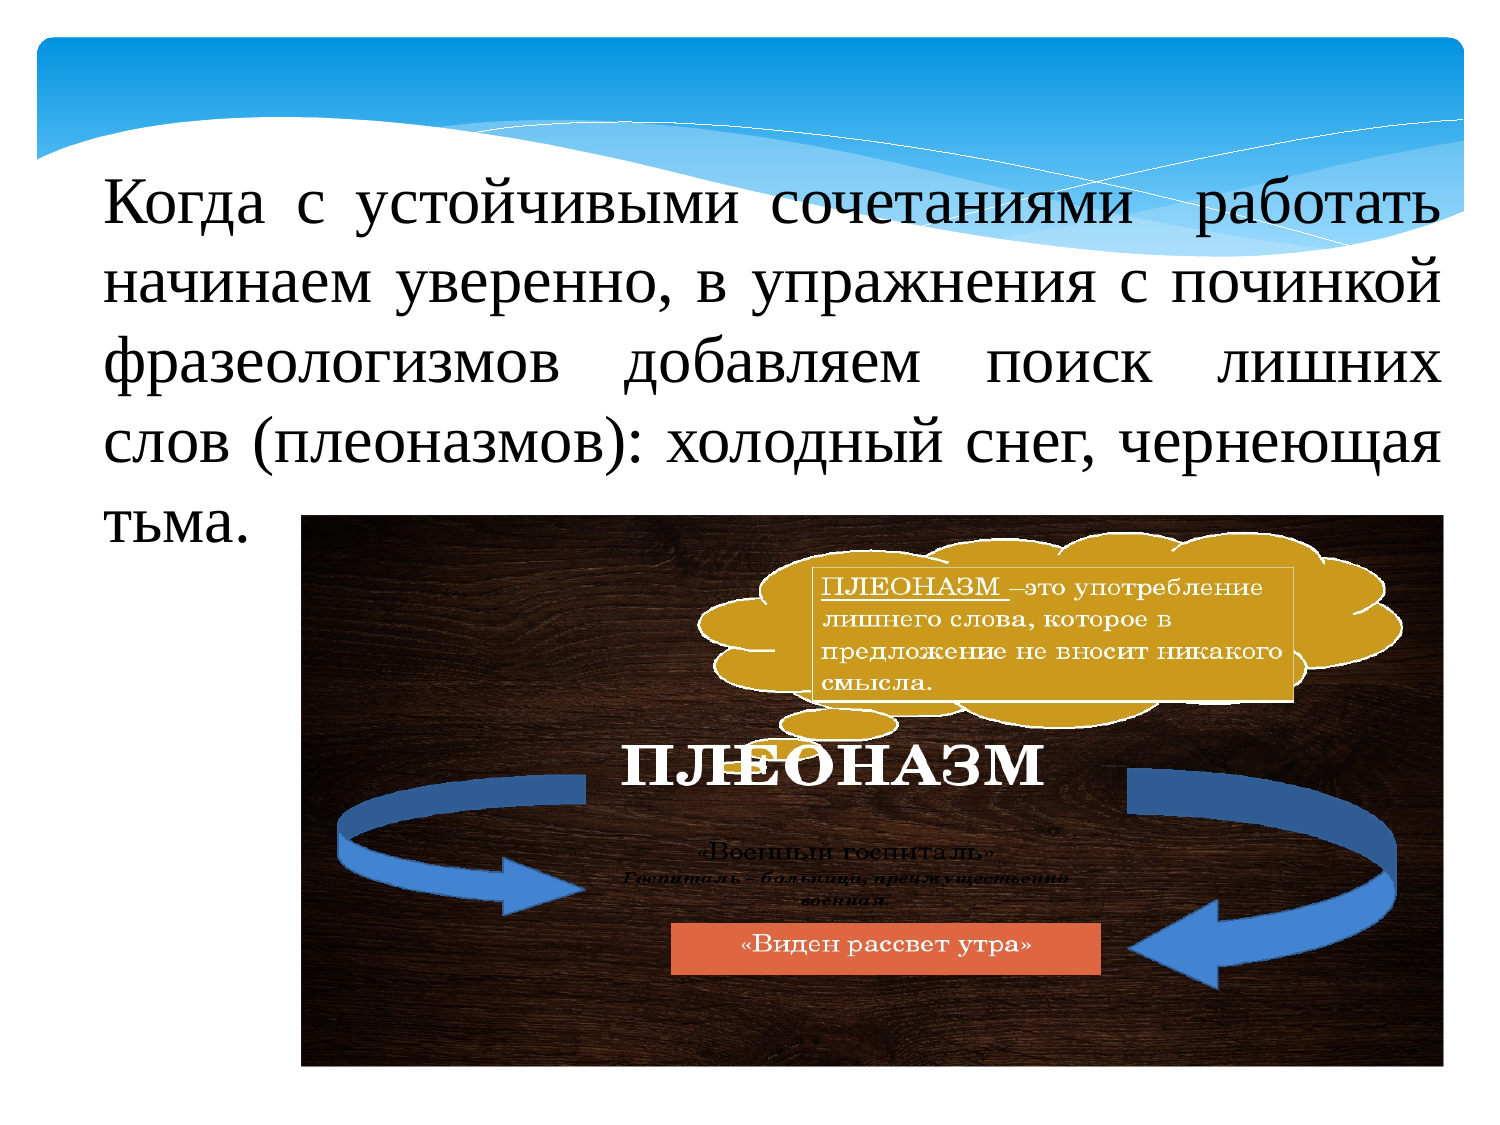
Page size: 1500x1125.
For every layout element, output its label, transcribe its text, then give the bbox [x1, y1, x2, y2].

text_box Когда с устойчивыми сочетаниями работать начинаем уверенно, в упражнения с починкой фразеологизмов добавляем поиск лишних слов (плеоназмов): холодный снег, чернеющая тьма. [88, 148, 1459, 564]
picture [300, 514, 1444, 1068]
